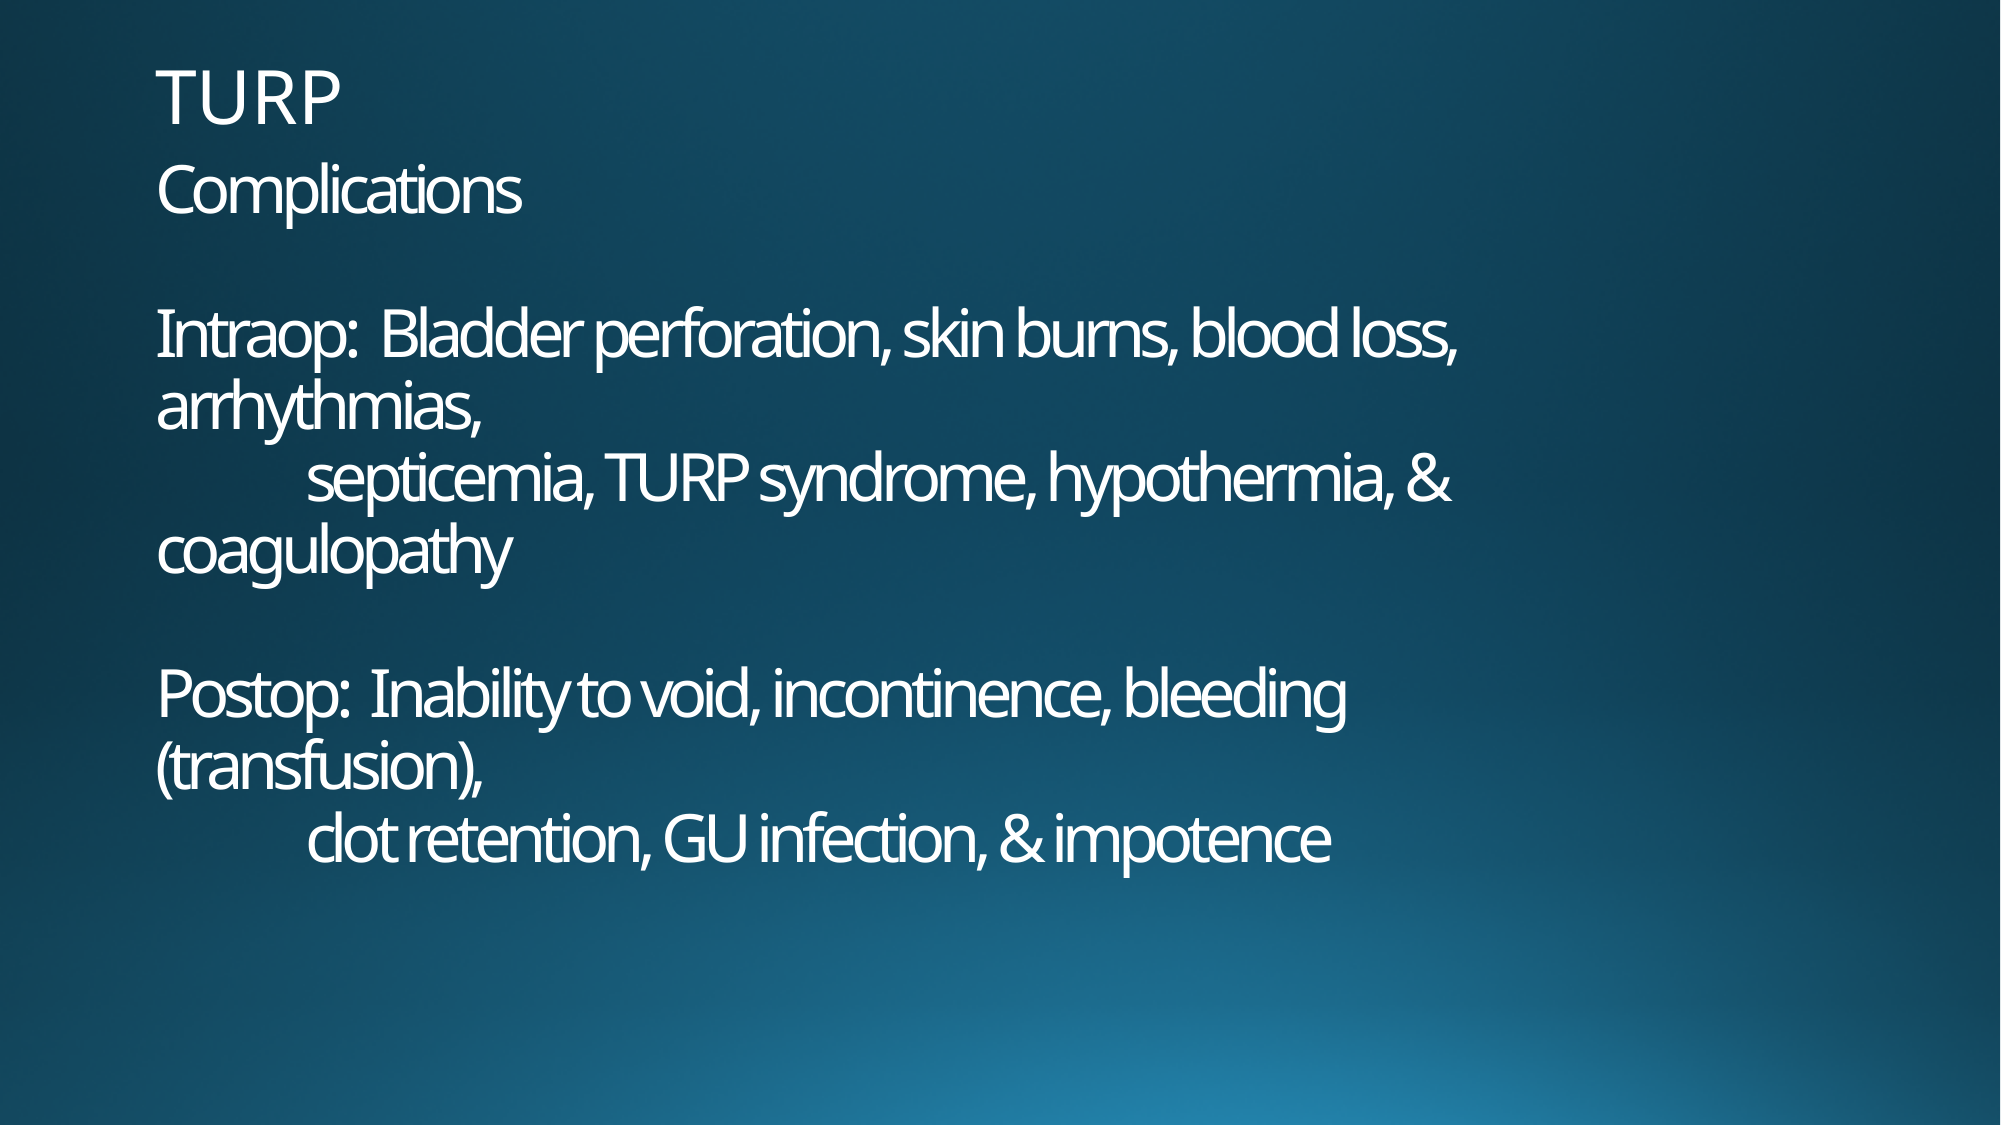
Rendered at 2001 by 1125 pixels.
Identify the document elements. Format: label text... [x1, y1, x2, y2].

picture [0, 0, 2001, 1125]
subtitle TURP [140, 24, 1641, 149]
title Complications Intraop: Bladder perforation, skin burns, blood loss, arrhythmias, septicemia, TURP syndrome, hypothermia, & coagulopathy Postop: Inability to void, incontinence, bleeding (transfusion), clot retention, GU infection, & impotence [140, 149, 1641, 1002]
